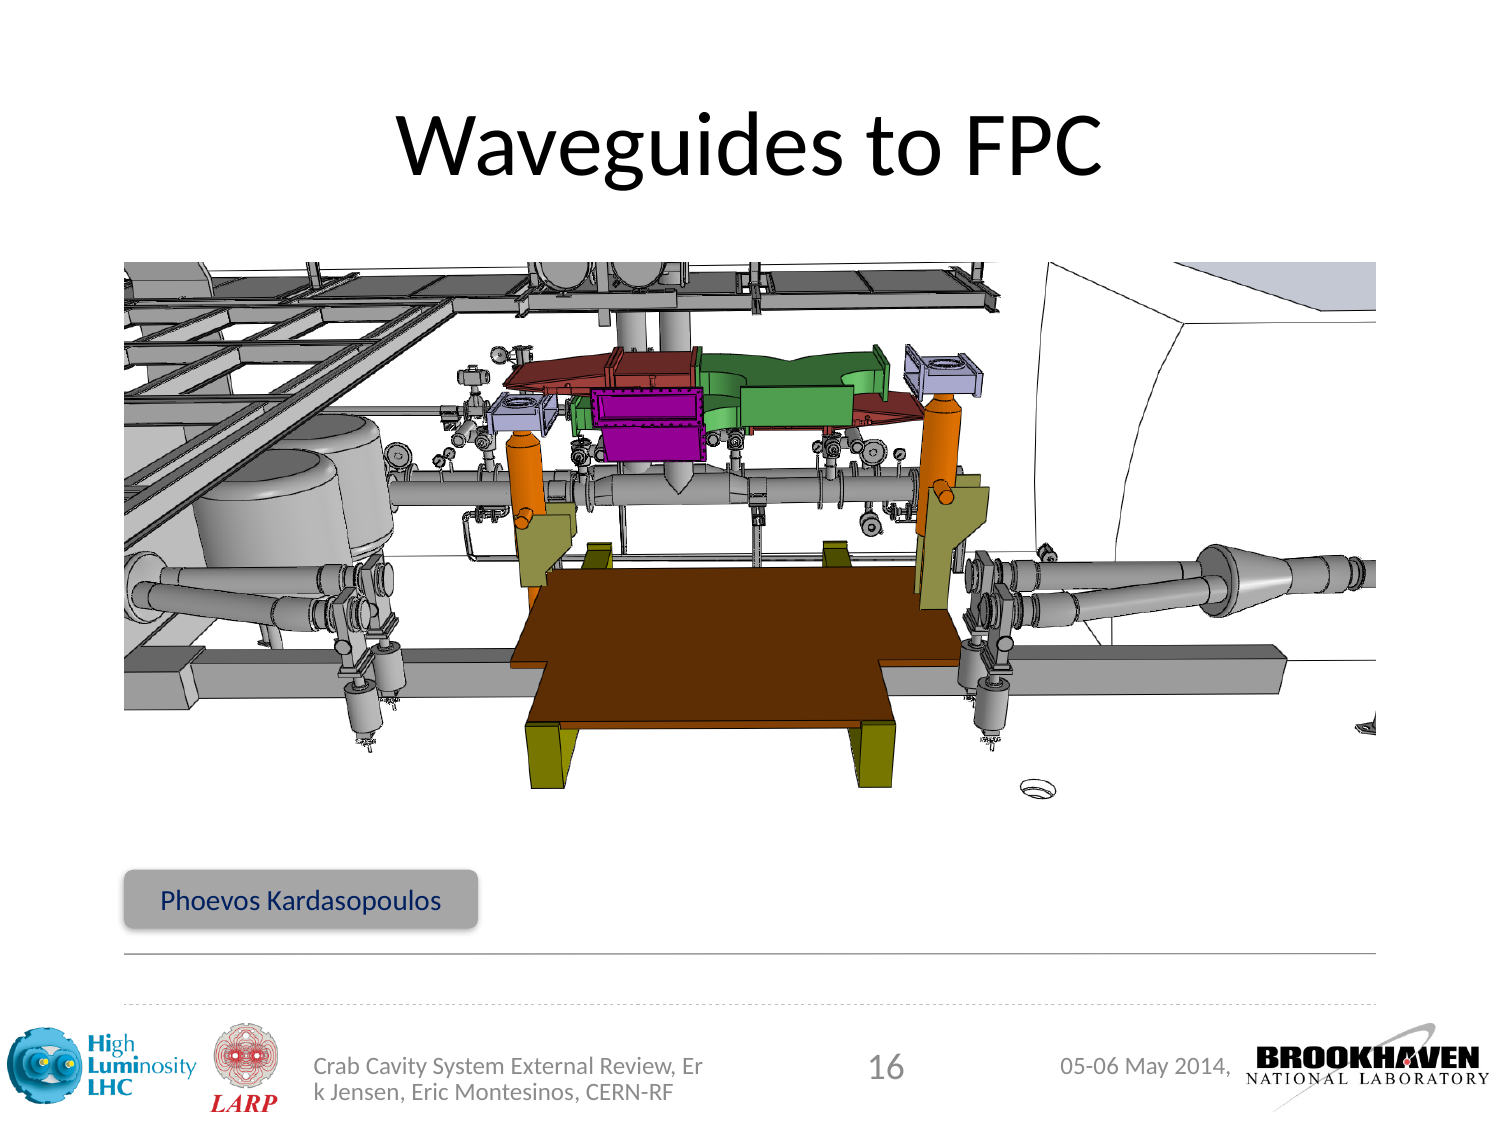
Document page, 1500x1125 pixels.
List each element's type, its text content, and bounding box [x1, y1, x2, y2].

picture [66, 1061, 73, 1067]
slide_number 16 [738, 1034, 1034, 1094]
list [123, 262, 1377, 1006]
picture [7, 1023, 278, 1112]
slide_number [1045, 1034, 1266, 1094]
picture [1246, 1023, 1489, 1112]
footer Crab Cavity System External Review, Erk Jensen, Eric Montesinos, CERN-RF [298, 1035, 727, 1095]
title Waveguides to FPC [75, 45, 1425, 233]
